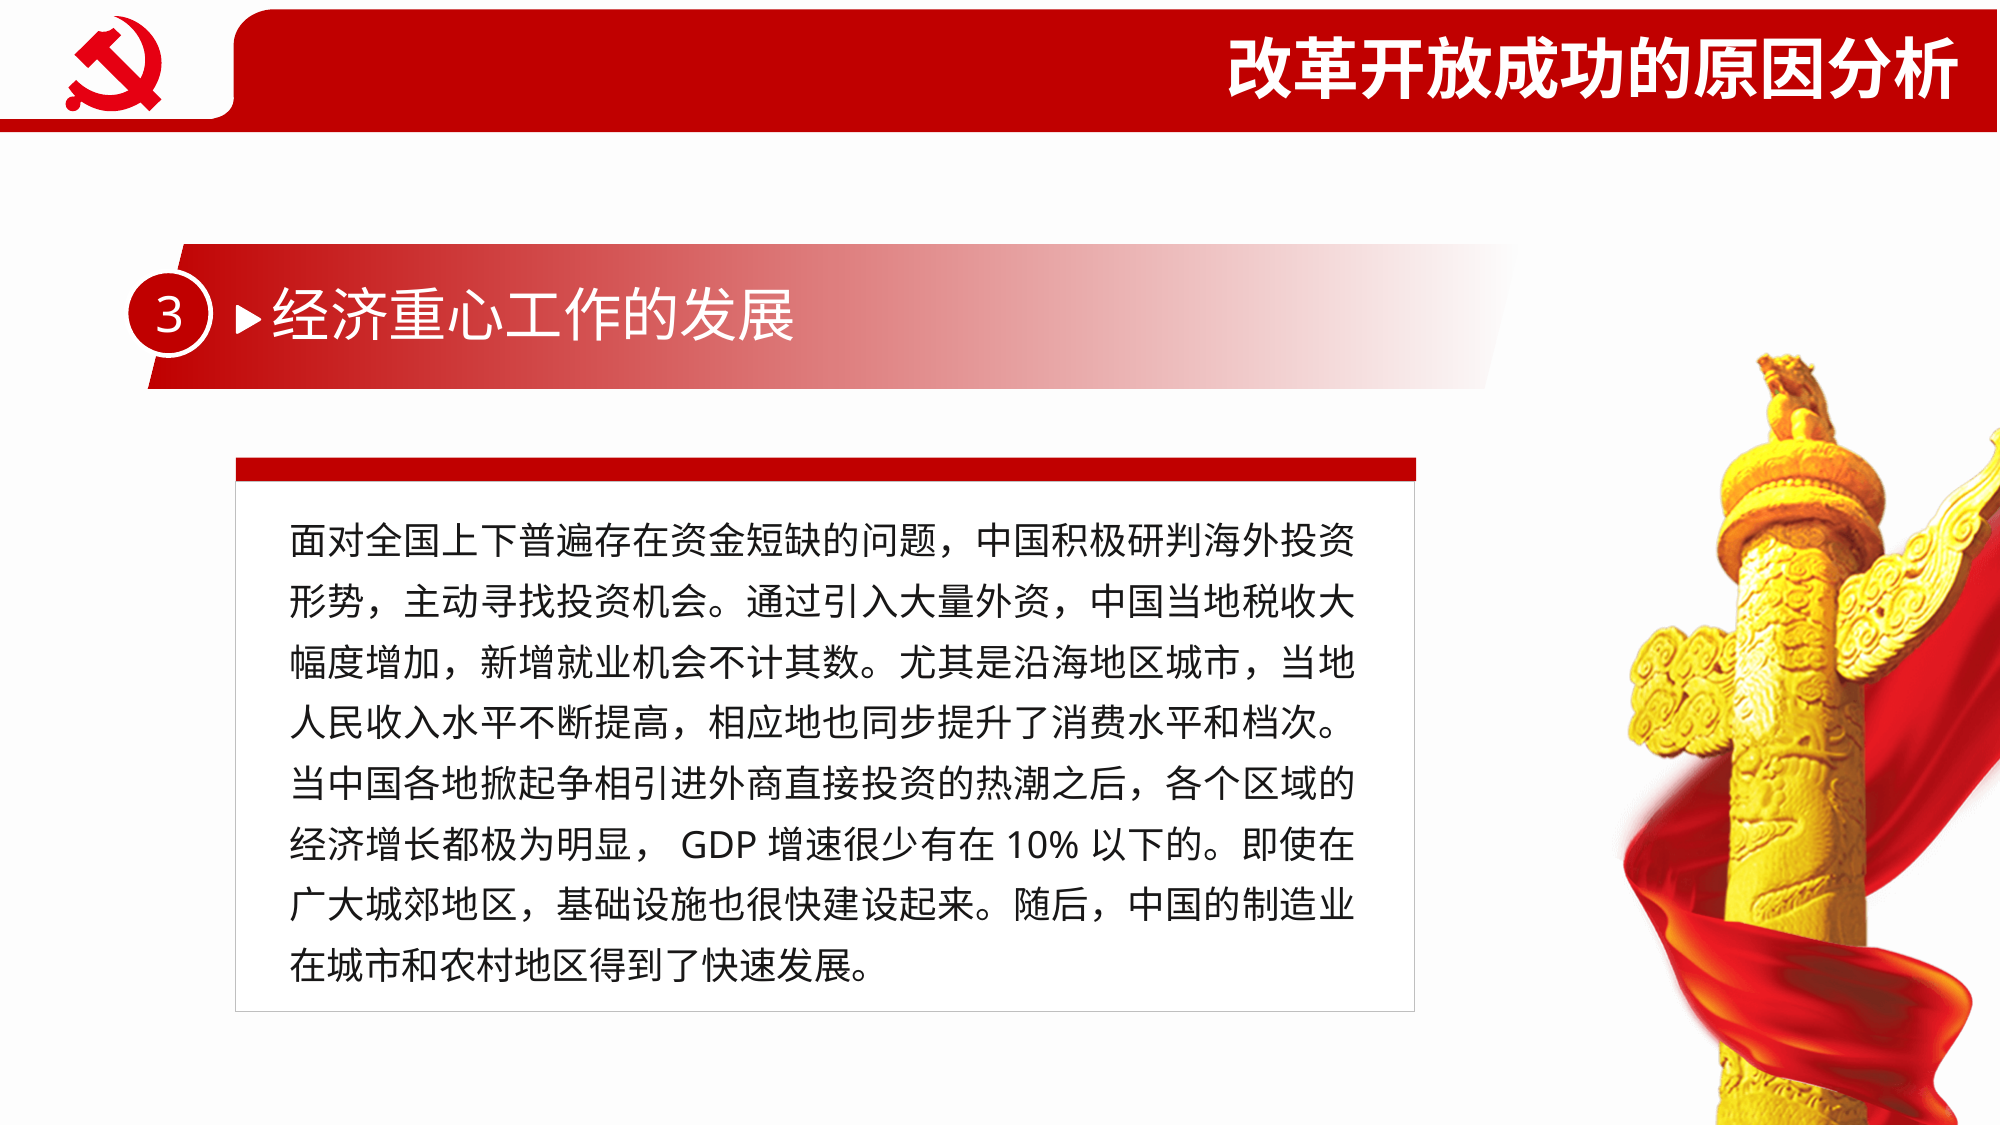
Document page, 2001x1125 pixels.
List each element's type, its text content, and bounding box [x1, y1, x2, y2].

text_box [235, 305, 262, 334]
picture [1604, 350, 2000, 1125]
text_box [125, 270, 211, 356]
text_box [235, 480, 1415, 1013]
text_box [147, 244, 1520, 389]
text_box 面对全国上下普遍存在资金短缺的问题，中国积极研判海外投资形势，主动寻找投资机会。通过引入大量外资，中国当地税收大幅度增加，新增就业机会不计其数。尤其是沿海地区城市，当地人民收入水平不断提高，相应地也同步提升了消费水平和档次。当中国各地掀起争相引进外商直接投资的热潮之后，各个区域的经济增长都极为明显，GDP增速很少有在10%以下的。即使在广大城郊地区，基础设施也很快建设起来。随后，中国的制造业在城市和农村地区得到了快速发展。 [272, 492, 1373, 996]
text_box 经济重心工作的发展 [257, 270, 1388, 356]
text_box [235, 457, 1417, 482]
